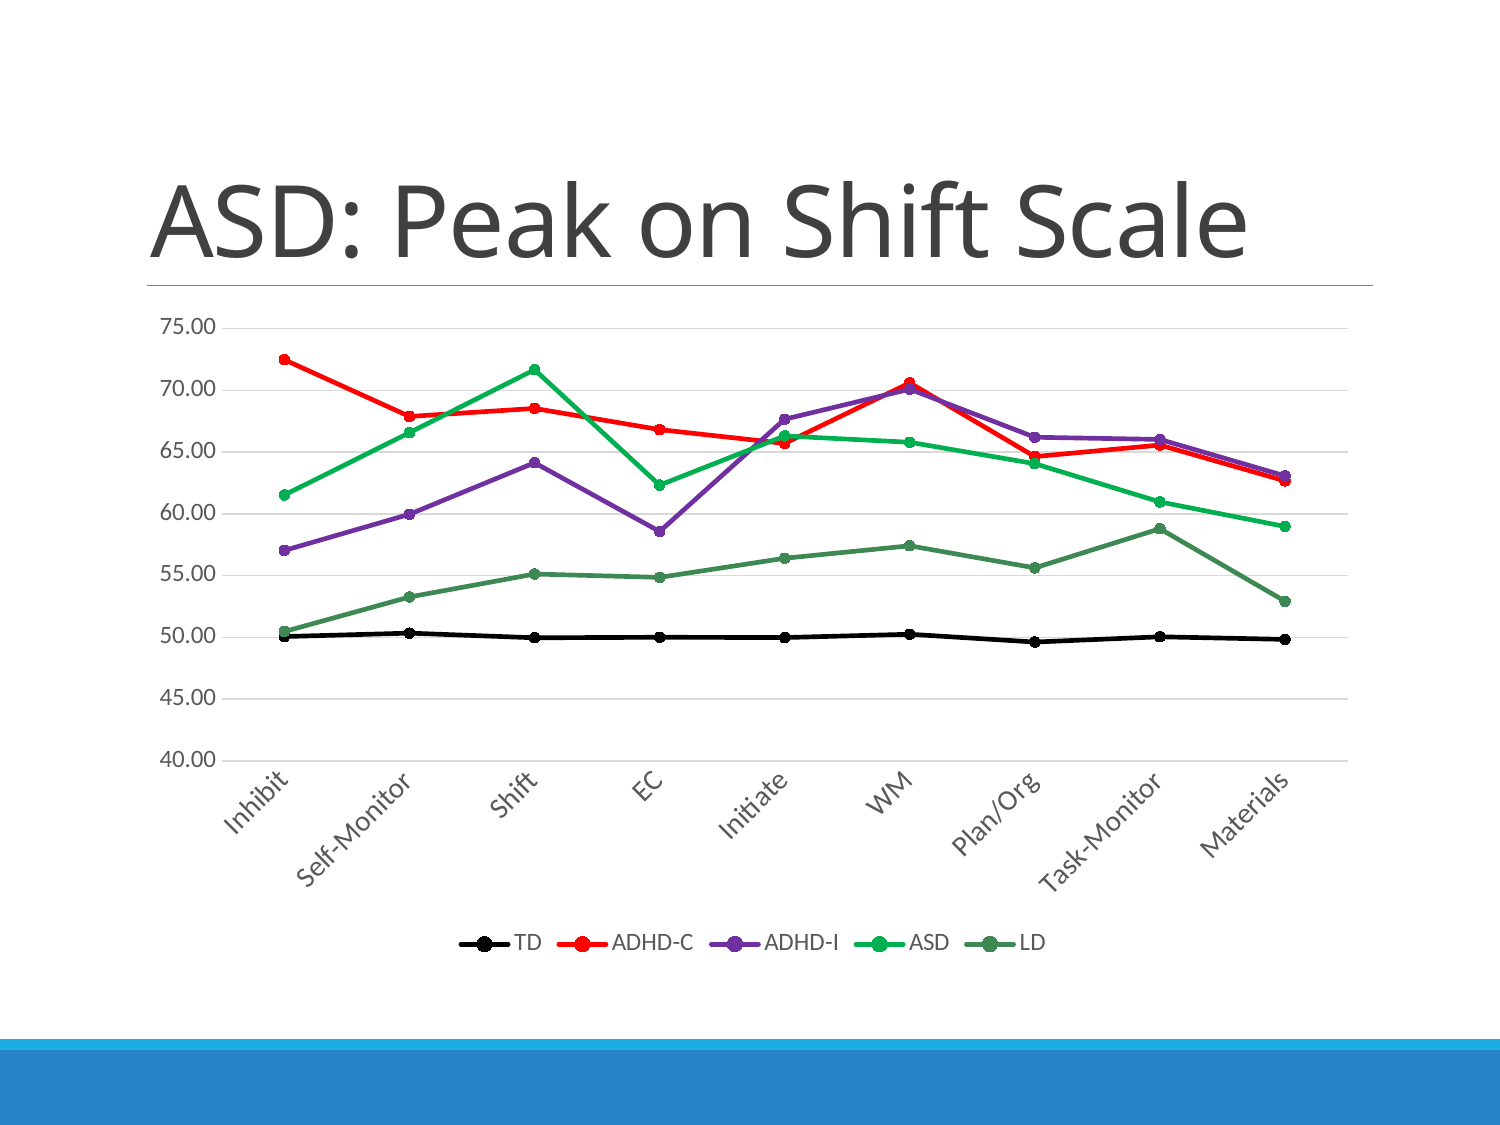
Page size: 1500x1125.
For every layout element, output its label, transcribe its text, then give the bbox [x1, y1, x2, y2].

chart [134, 302, 1373, 964]
title ASD: Peak on Shift Scale [135, 47, 1373, 285]
